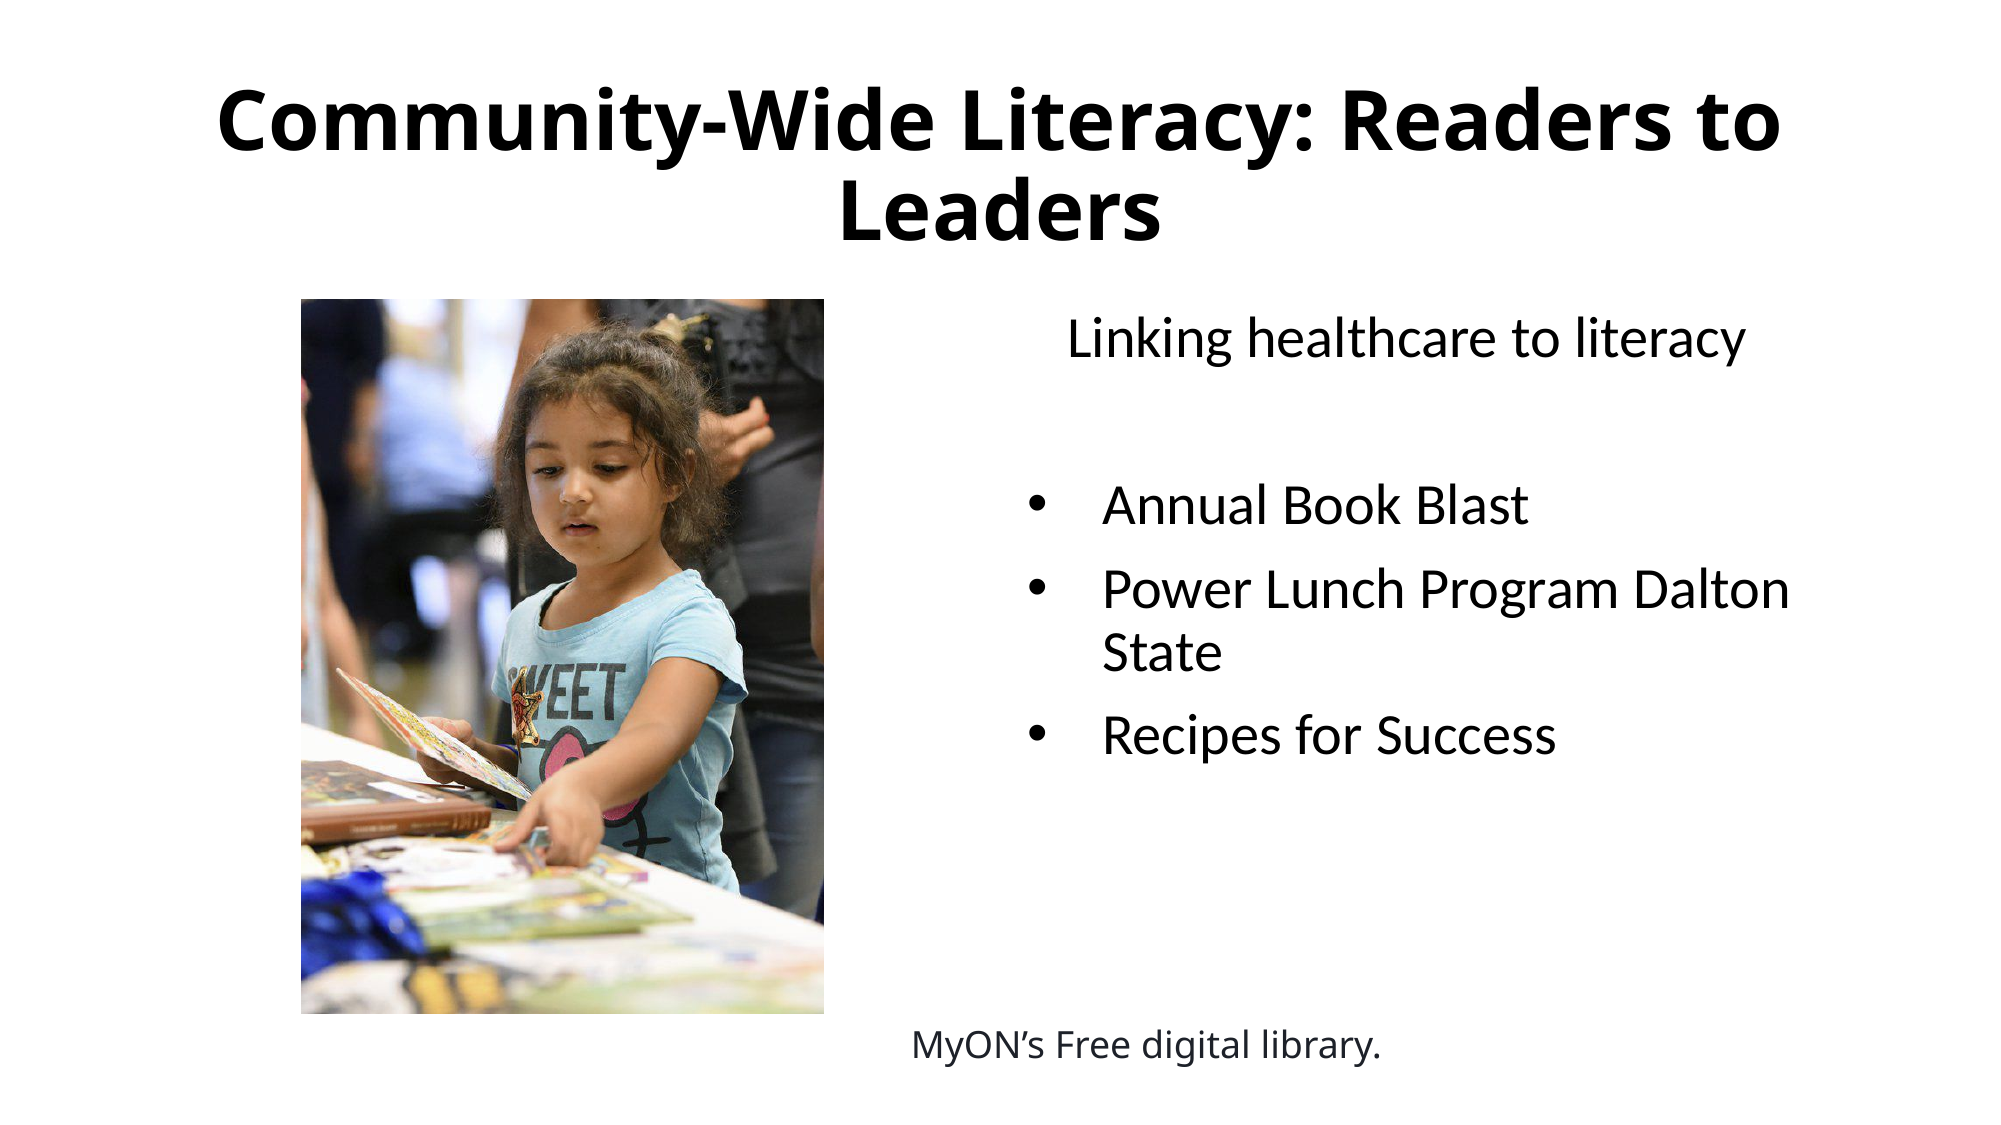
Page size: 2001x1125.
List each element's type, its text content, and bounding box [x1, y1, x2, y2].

title Community-Wide Literacy: Readers to Leaders [137, 59, 1863, 278]
text_box MyON’s Free digital library. [895, 1013, 1896, 1074]
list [301, 299, 824, 1014]
list Linking healthcare to literacy Annual Book Blast Power Lunch Program Dalton State Recipes for Success [1012, 299, 1863, 1013]
